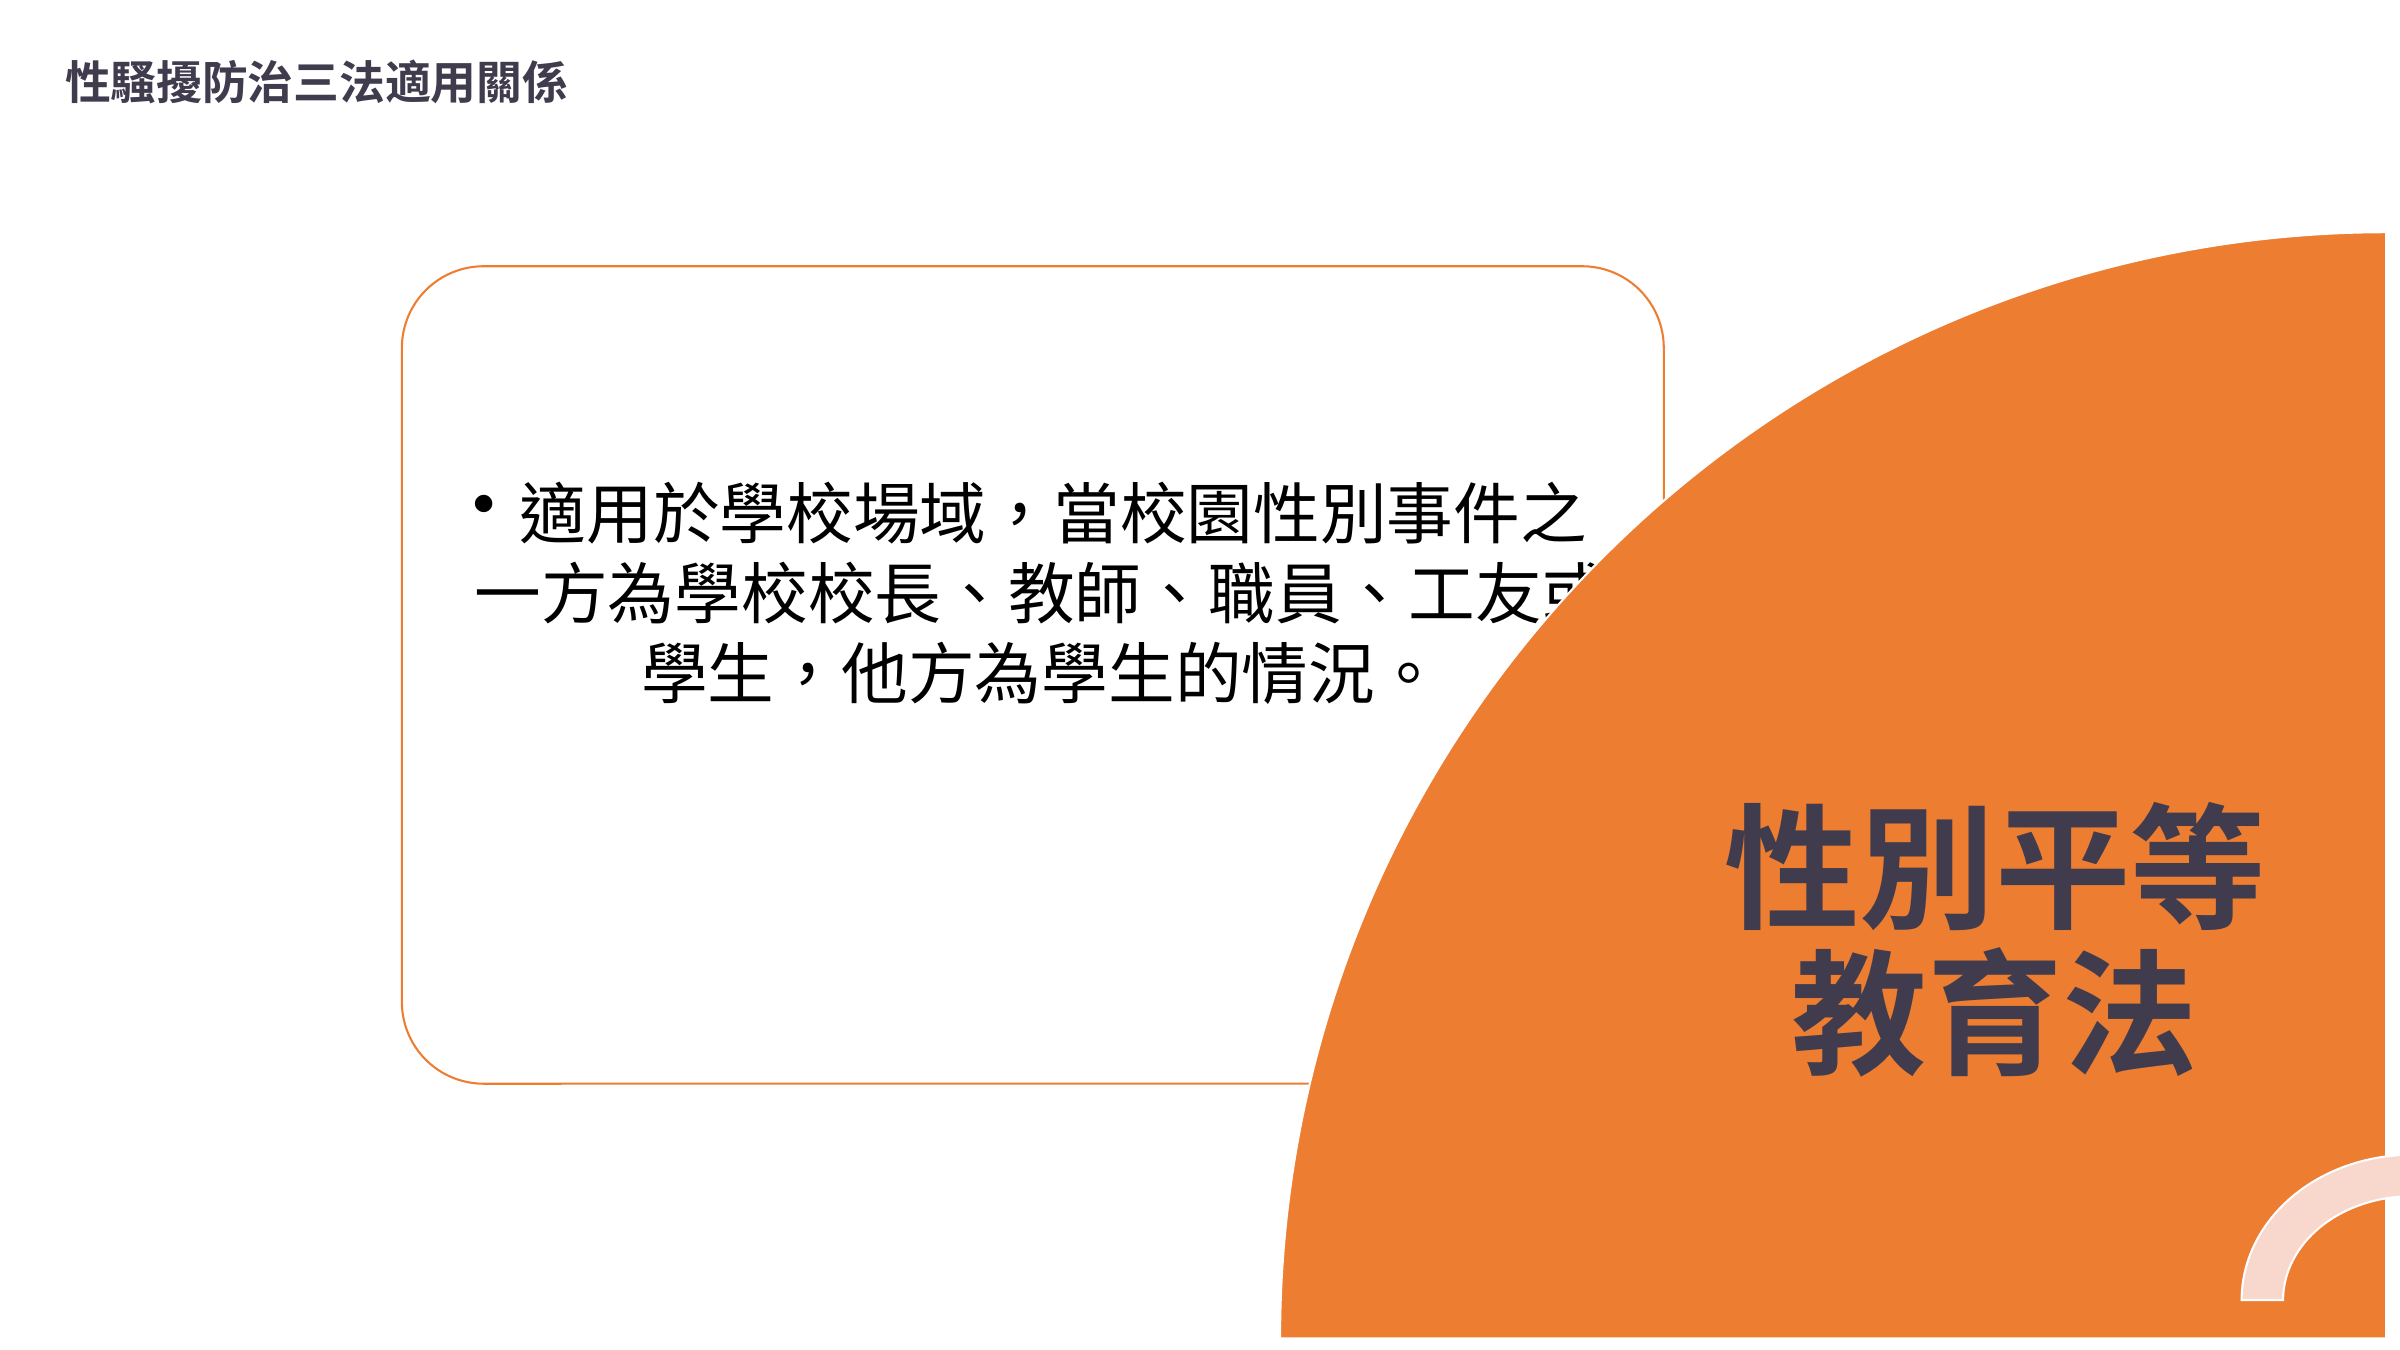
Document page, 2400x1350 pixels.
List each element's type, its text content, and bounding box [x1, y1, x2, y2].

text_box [268, 86, 2400, 1350]
text_box 性騷擾防治三法適用關係 [65, 51, 577, 110]
